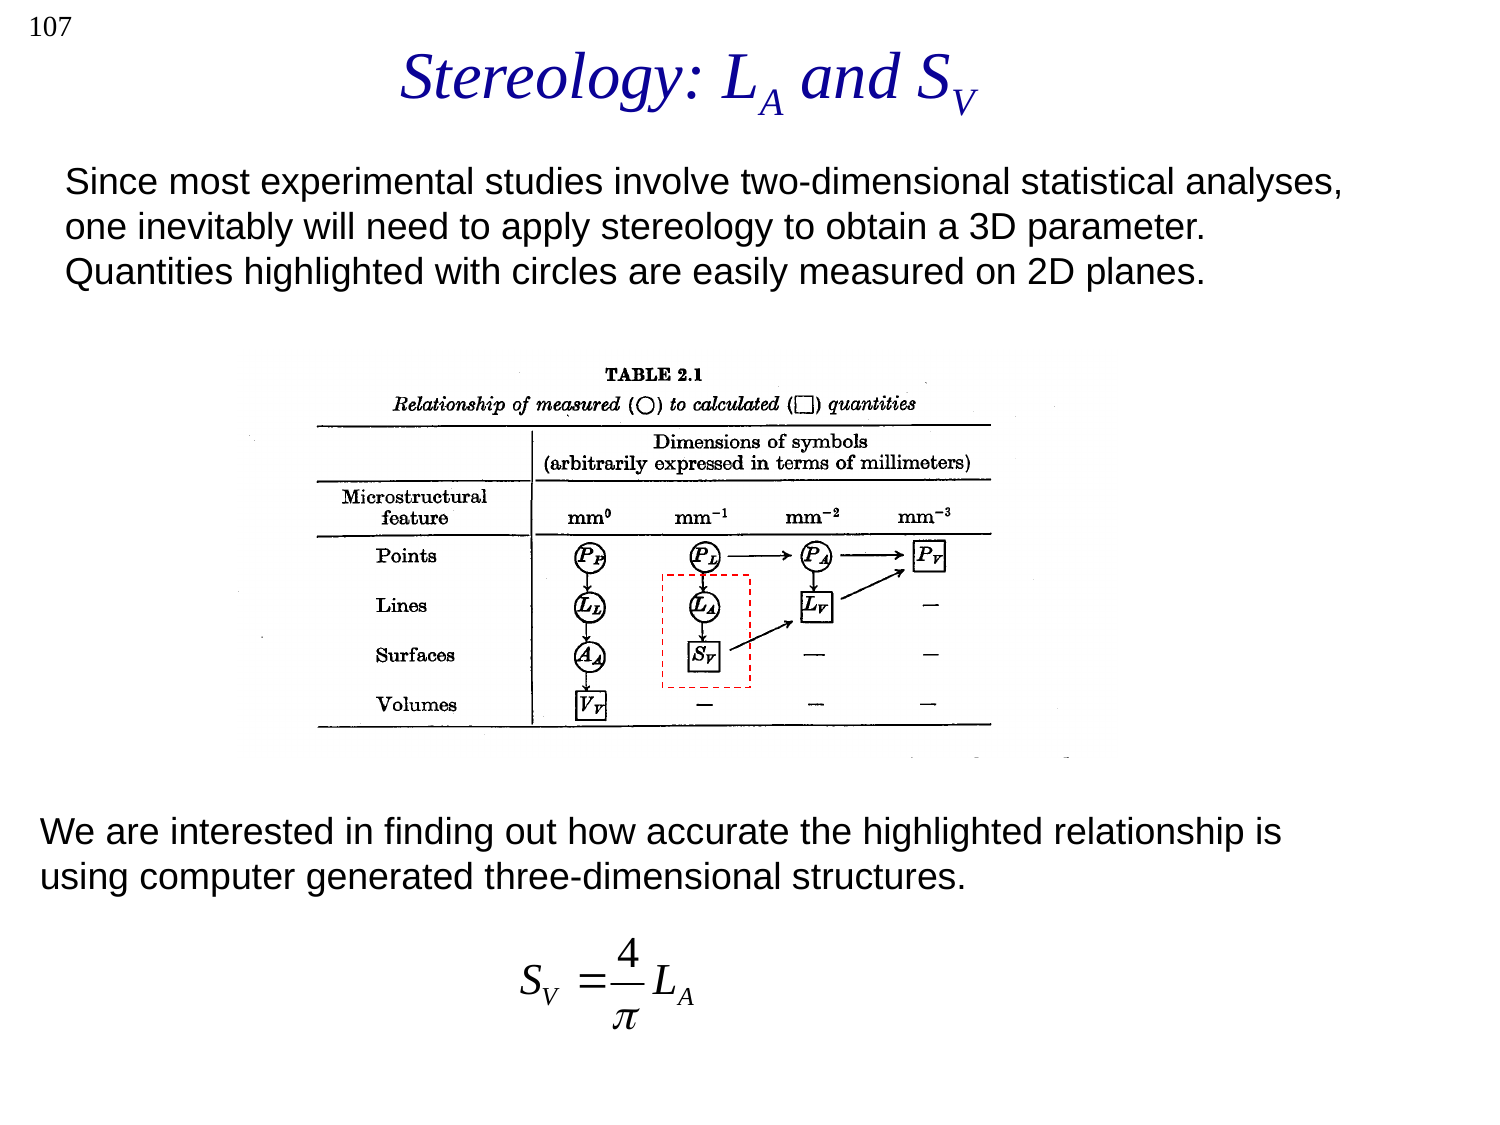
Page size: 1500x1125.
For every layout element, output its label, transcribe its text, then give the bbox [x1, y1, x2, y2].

picture [237, 349, 1118, 759]
text_box Stereology: LA and SV [237, 24, 1138, 131]
slide_number 107 [0, 0, 88, 76]
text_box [674, 544, 826, 581]
text_box Since most experimental studies involve two-dimensional statistical analyses, one inevitably will need to apply stereology to obtain a 3D parameter. Quantities highlighted with circles are easily measured on 2D planes. [49, 149, 1400, 428]
text_box We are interested in finding out how accurate the highlighted relationship is using computer generated three-dimensional structures. [24, 799, 1350, 969]
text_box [512, 924, 701, 1040]
